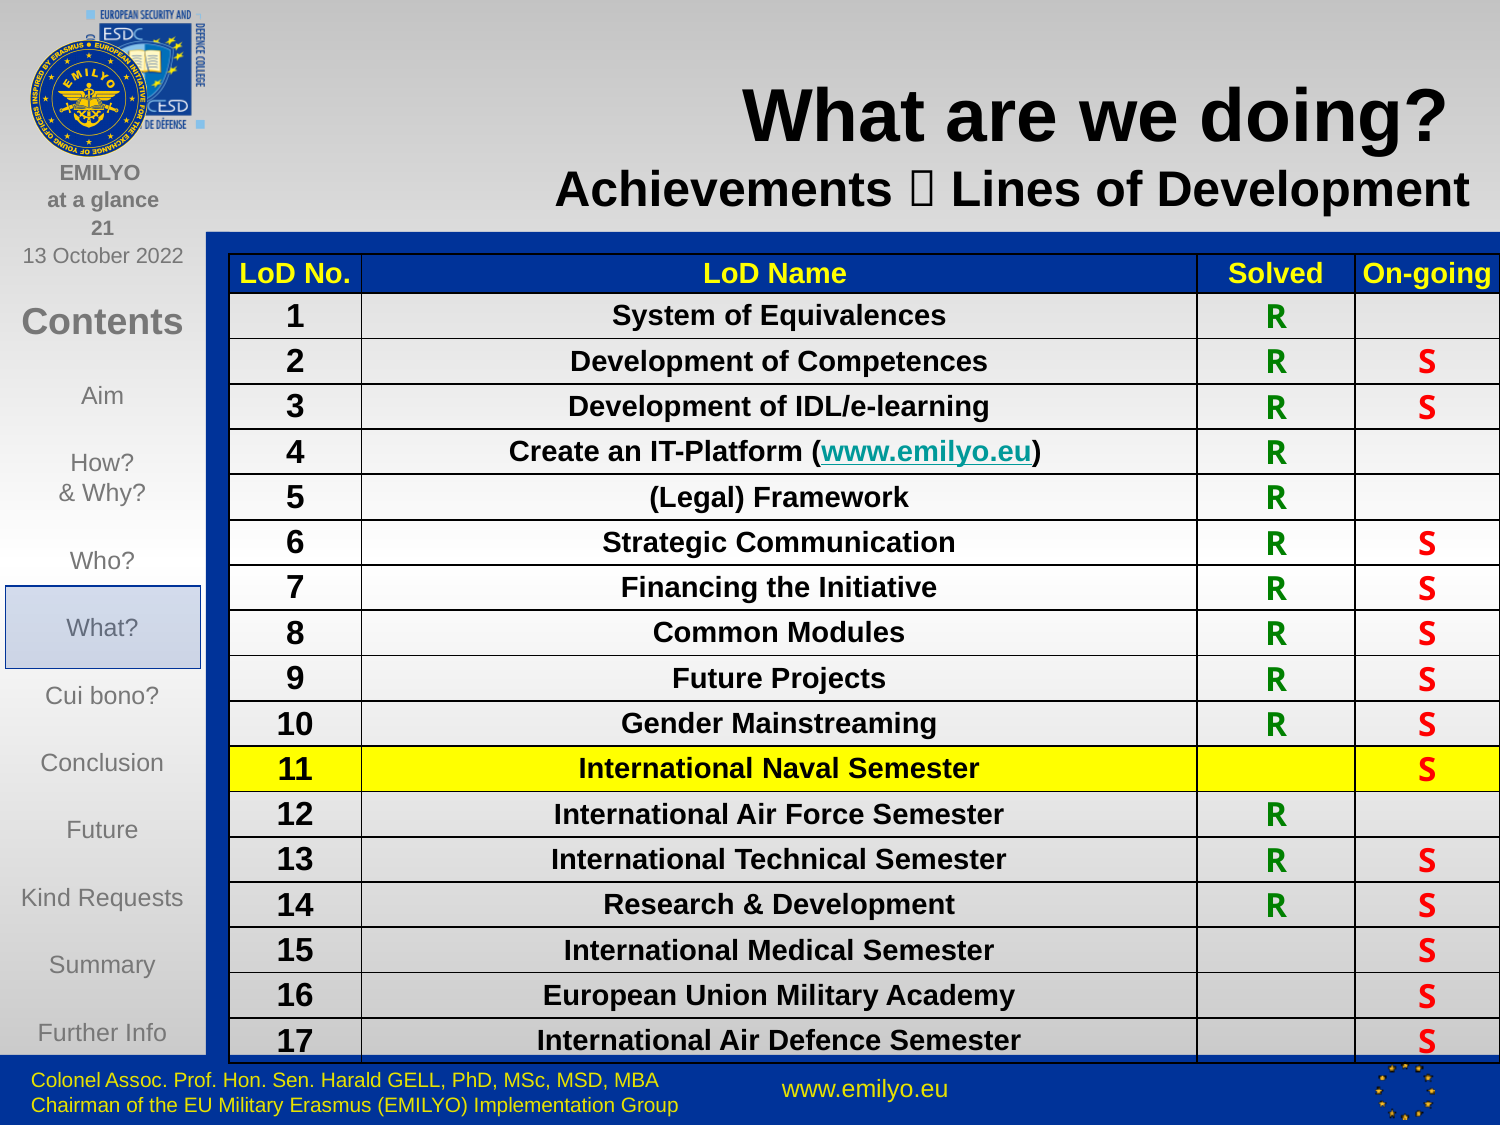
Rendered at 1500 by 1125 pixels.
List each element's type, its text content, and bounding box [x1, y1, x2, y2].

table_cell S [1356, 385, 1499, 428]
table_cell R [1198, 792, 1354, 836]
table_cell [1198, 928, 1354, 972]
table_cell Create an IT-Platform (www.emilyo.eu) [362, 430, 1196, 473]
table_cell R [1198, 883, 1354, 926]
table_cell Research & Development [362, 883, 1196, 926]
table_cell S [1356, 838, 1499, 881]
table_cell R [1198, 475, 1354, 519]
table_cell System of Equivalences [362, 294, 1196, 338]
table_cell R [1198, 521, 1354, 564]
table_cell 14 [230, 883, 361, 926]
table_cell R [1198, 656, 1354, 700]
table_cell European Union Military Academy [362, 973, 1196, 1017]
table_cell [1356, 792, 1499, 836]
table_cell International Technical Semester [362, 838, 1196, 881]
table_cell S [1356, 1019, 1499, 1062]
table_header LoD No. [230, 255, 361, 292]
table_cell 11 [230, 747, 361, 791]
table_cell R [1198, 430, 1354, 473]
table_cell 2 [230, 339, 361, 383]
table_cell 3 [230, 385, 361, 428]
table_cell Strategic Communication [362, 521, 1196, 564]
table_cell Development of IDL/e-learning [362, 385, 1196, 428]
table_header LoD Name [362, 255, 1196, 292]
table_cell R [1198, 339, 1354, 383]
table_cell 1 [230, 294, 361, 338]
table_cell 10 [230, 702, 361, 745]
table_cell (Legal) Framework [362, 475, 1196, 519]
table_cell R [1198, 385, 1354, 428]
table_cell 13 [230, 838, 361, 881]
table_cell Financing the Initiative [362, 566, 1196, 609]
table_cell 12 [230, 792, 361, 836]
table_cell [1198, 747, 1354, 791]
table_cell S [1356, 339, 1499, 383]
text_box [5, 585, 201, 669]
table_cell R [1198, 702, 1354, 745]
picture [30, 10, 205, 158]
table_cell [1198, 973, 1354, 1017]
table_cell S [1356, 566, 1499, 609]
table_cell 4 [230, 430, 361, 473]
table_cell 7 [230, 566, 361, 609]
table_cell [1356, 294, 1499, 338]
table_cell 16 [230, 973, 361, 1017]
table_cell International Naval Semester [362, 747, 1196, 791]
table_cell [1198, 1019, 1354, 1062]
table_cell 15 [230, 928, 361, 972]
table_cell 17 [230, 1019, 361, 1062]
table_cell International Medical Semester [362, 928, 1196, 972]
table_cell R [1198, 566, 1354, 609]
table_cell S [1356, 702, 1499, 745]
table_cell 6 [230, 521, 361, 564]
table_cell Common Modules [362, 611, 1196, 655]
table_cell R [1198, 294, 1354, 338]
table_cell 5 [230, 475, 361, 519]
table_cell [1356, 475, 1499, 519]
title What are we doing? Achievements  Lines of Development [207, 28, 1471, 217]
table_cell [1356, 430, 1499, 473]
table_cell S [1356, 973, 1499, 1017]
table_cell 9 [230, 656, 361, 700]
table_cell S [1356, 928, 1499, 972]
table_header On-going [1356, 255, 1499, 292]
table_cell S [1356, 611, 1499, 655]
table_cell R [1198, 611, 1354, 655]
table_cell S [1356, 883, 1499, 926]
table_cell Gender Mainstreaming [362, 702, 1196, 745]
table_cell 8 [230, 611, 361, 655]
picture [1374, 1064, 1435, 1120]
table_cell S [1356, 521, 1499, 564]
table_cell International Air Defence Semester [362, 1019, 1196, 1062]
table_cell Future Projects [362, 656, 1196, 700]
table_cell Development of Competences [362, 339, 1196, 383]
table_cell S [1356, 656, 1499, 700]
table_cell International Air Force Semester [362, 792, 1196, 836]
table_cell S [1356, 747, 1499, 791]
table_header Solved [1198, 255, 1354, 292]
table_cell R [1198, 838, 1354, 881]
